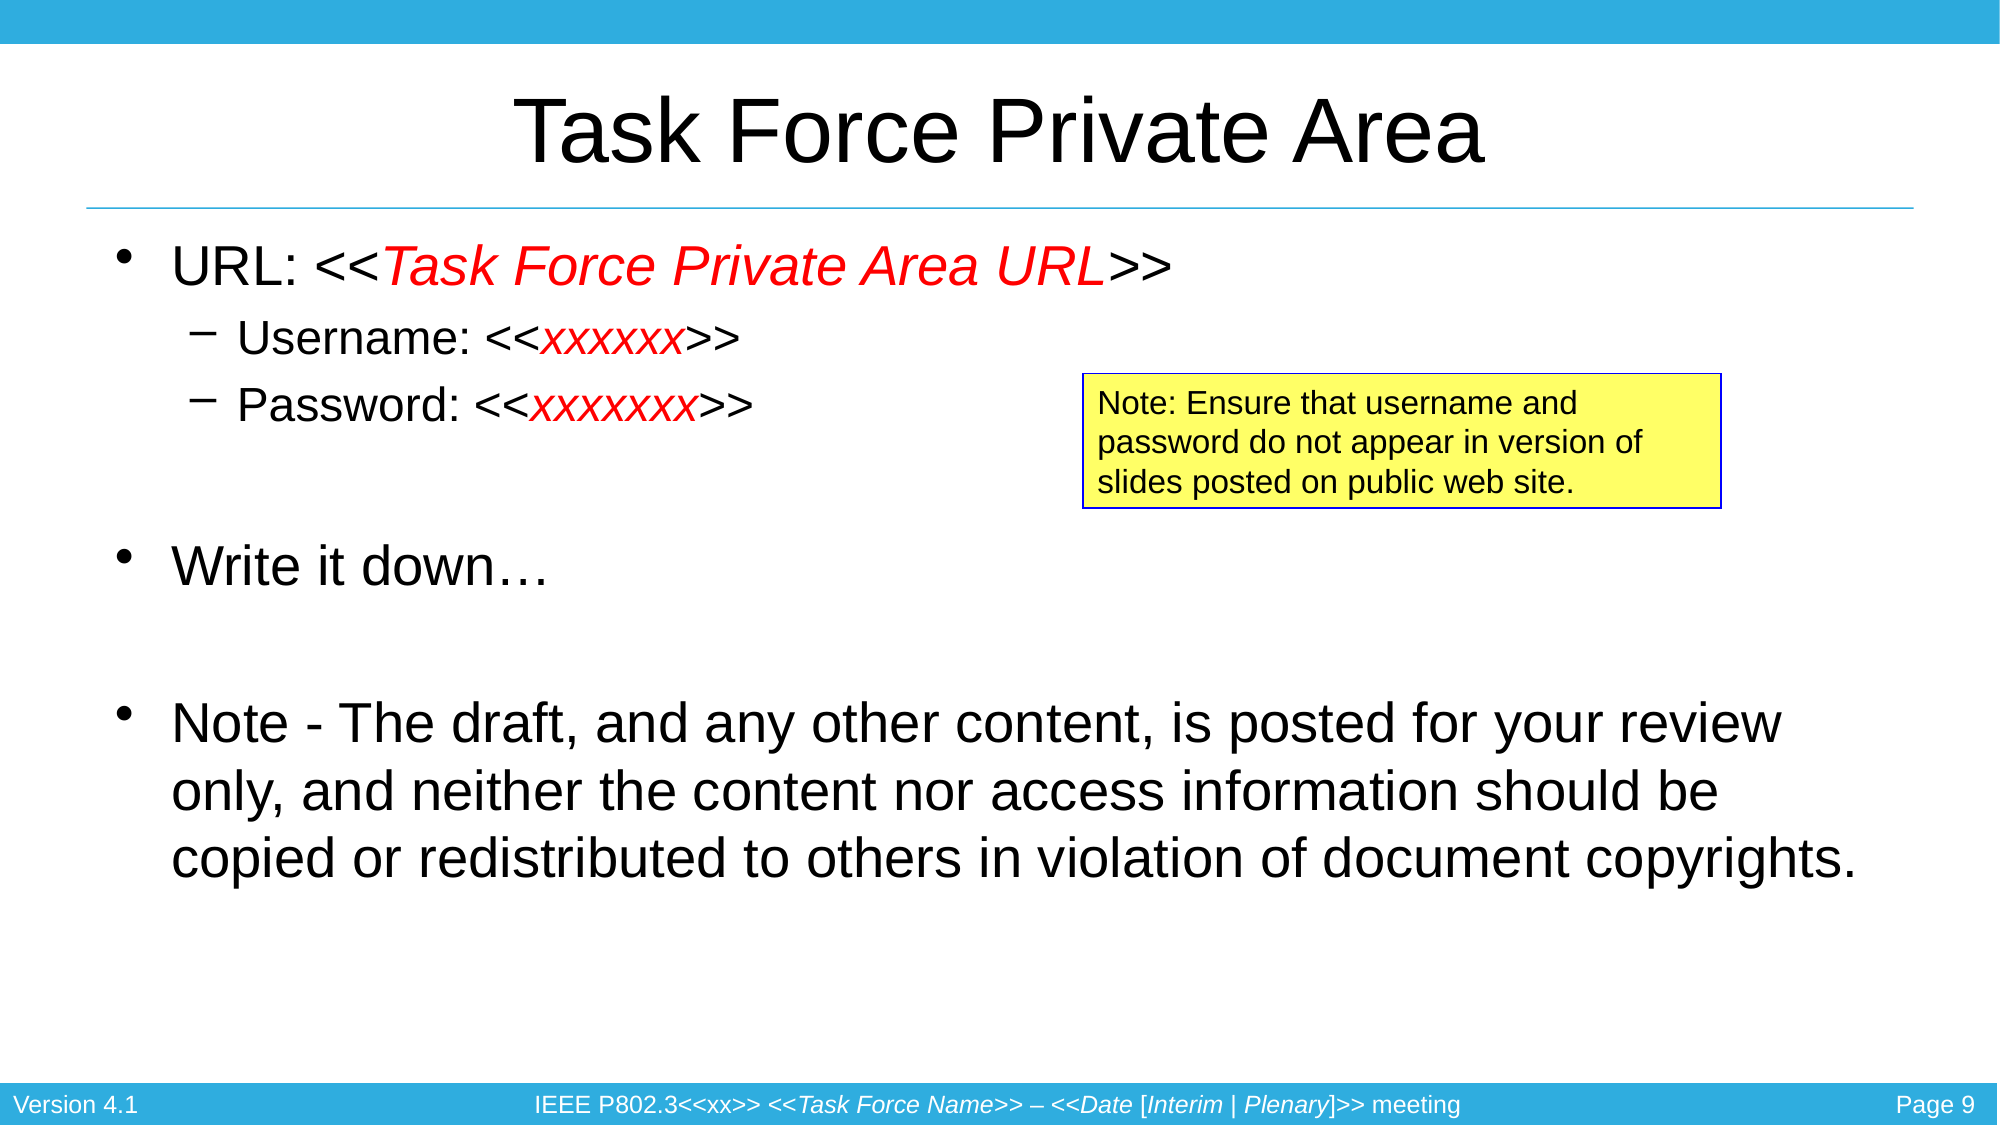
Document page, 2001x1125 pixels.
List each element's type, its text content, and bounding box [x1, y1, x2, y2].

title Task Force Private Area [99, 66, 1901, 197]
list URL: <<Task Force Private Area URL>> Username: <<xxxxxx>> Password: <<xxxxxxx>> Write it down… Note - The draft, and any other content, is posted for your review only, and neither the content nor access information should be copied or redistributed to others in violation of document copyrights. [99, 221, 1901, 965]
text_box Note: Ensure that username and password do not appear in version of slides posted on public web site. [1082, 373, 1721, 508]
